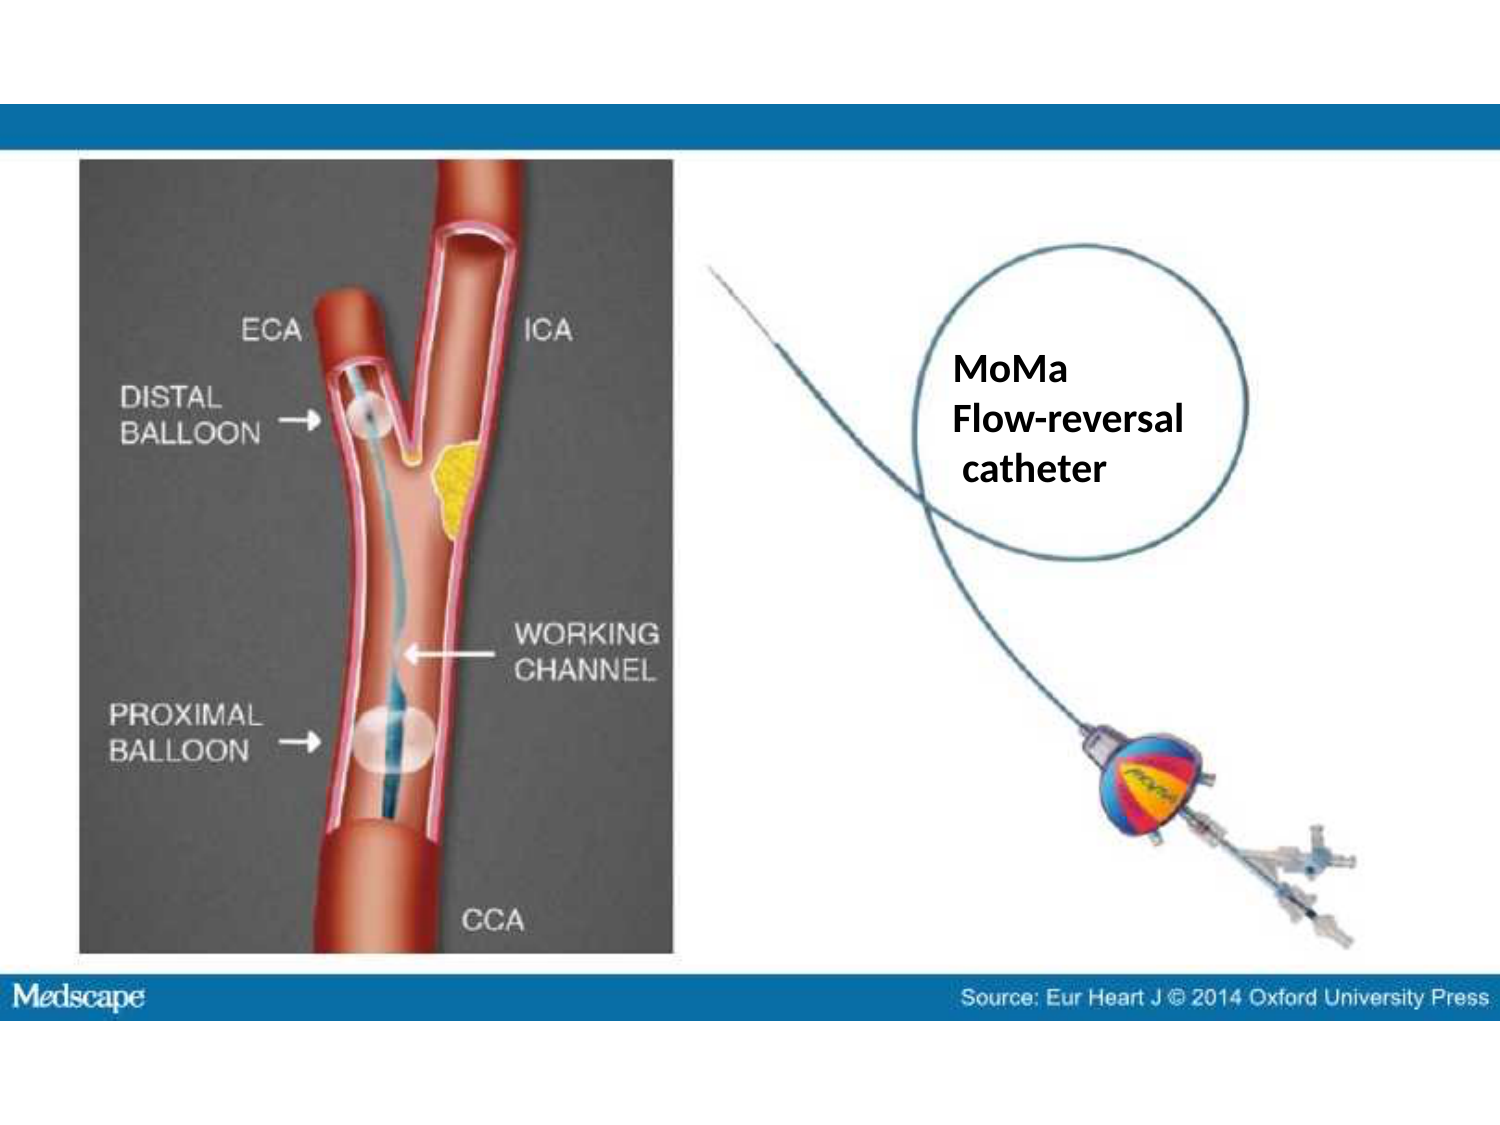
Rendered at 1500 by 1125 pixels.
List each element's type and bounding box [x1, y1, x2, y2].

picture [0, 103, 1500, 1021]
